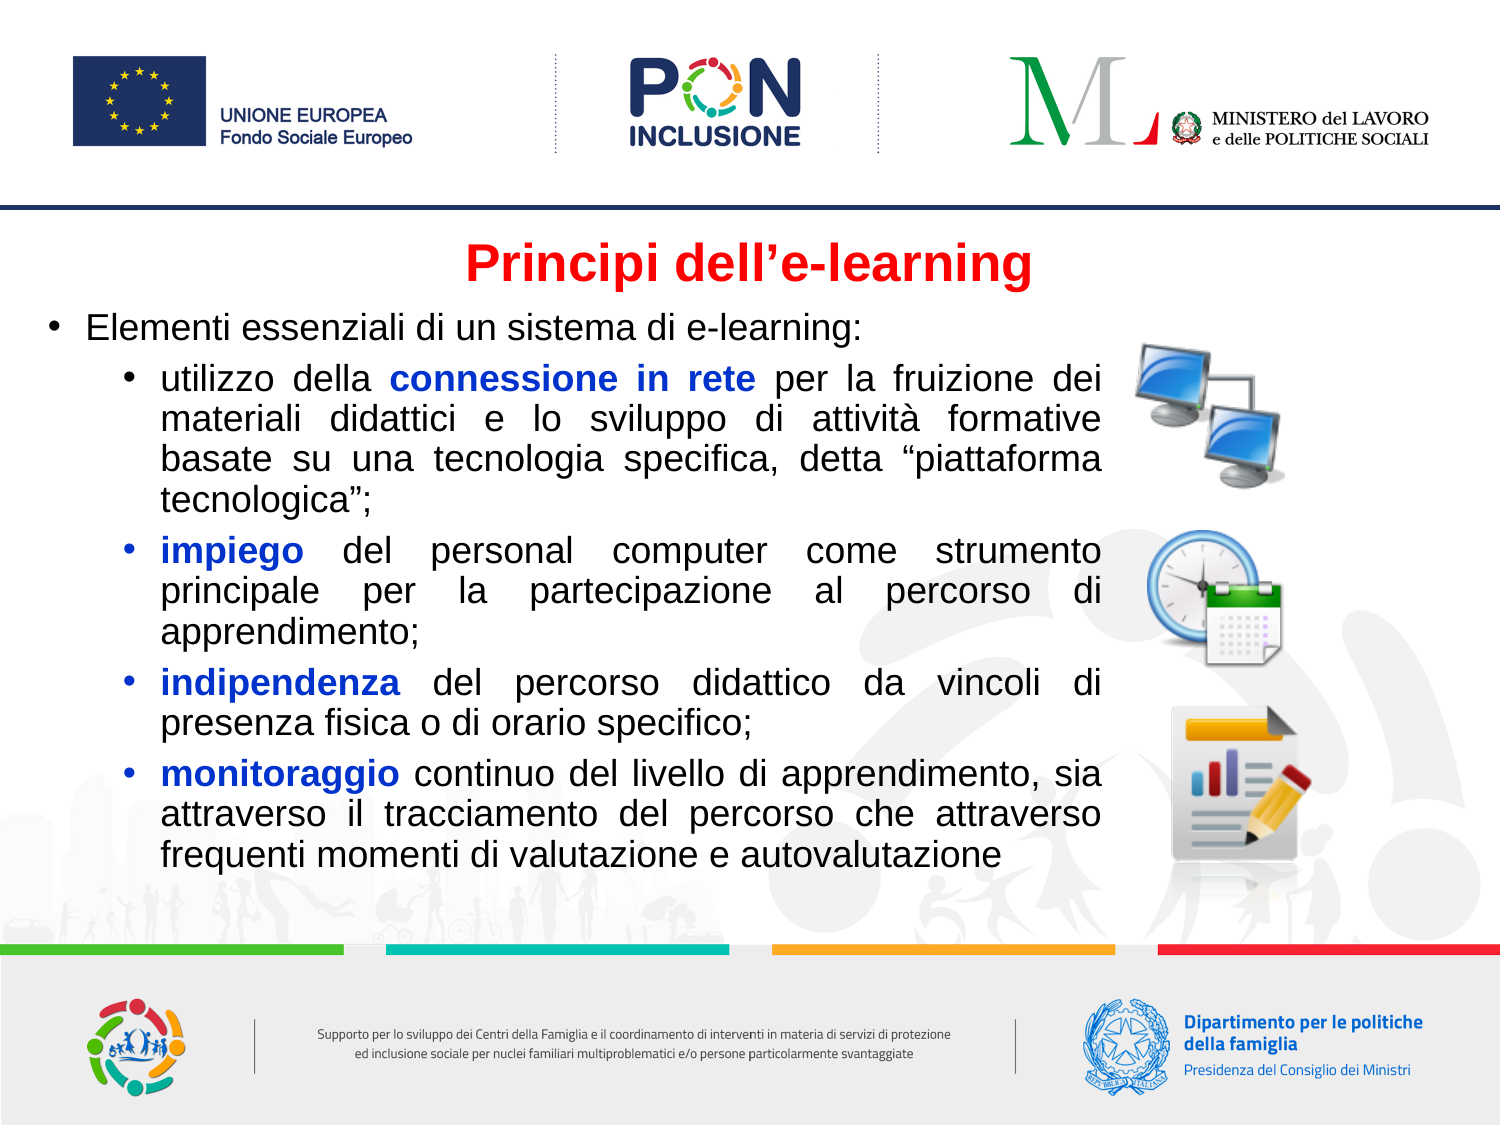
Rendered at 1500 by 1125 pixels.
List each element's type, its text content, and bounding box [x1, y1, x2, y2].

picture [0, 0, 1500, 1125]
title Principi dell’e-learning [75, 227, 1425, 301]
list Elementi essenziali di un sistema di e-learning: utilizzo della connessione in rete per la fruizione dei materiali didattici e lo sviluppo di attività formative basate su una tecnologia specifica, detta “piattaforma tecnologica”; impiego del personal computer come strumento principale per la partecipazione al percorso di apprendimento; indipendenza del percorso didattico da vincoli di presenza fisica o di orario specifico; monitoraggio continuo del livello di apprendimento, sia attraverso il tracciamento del percorso che attraverso frequenti momenti di valutazione e autovalutazione [32, 300, 1118, 906]
